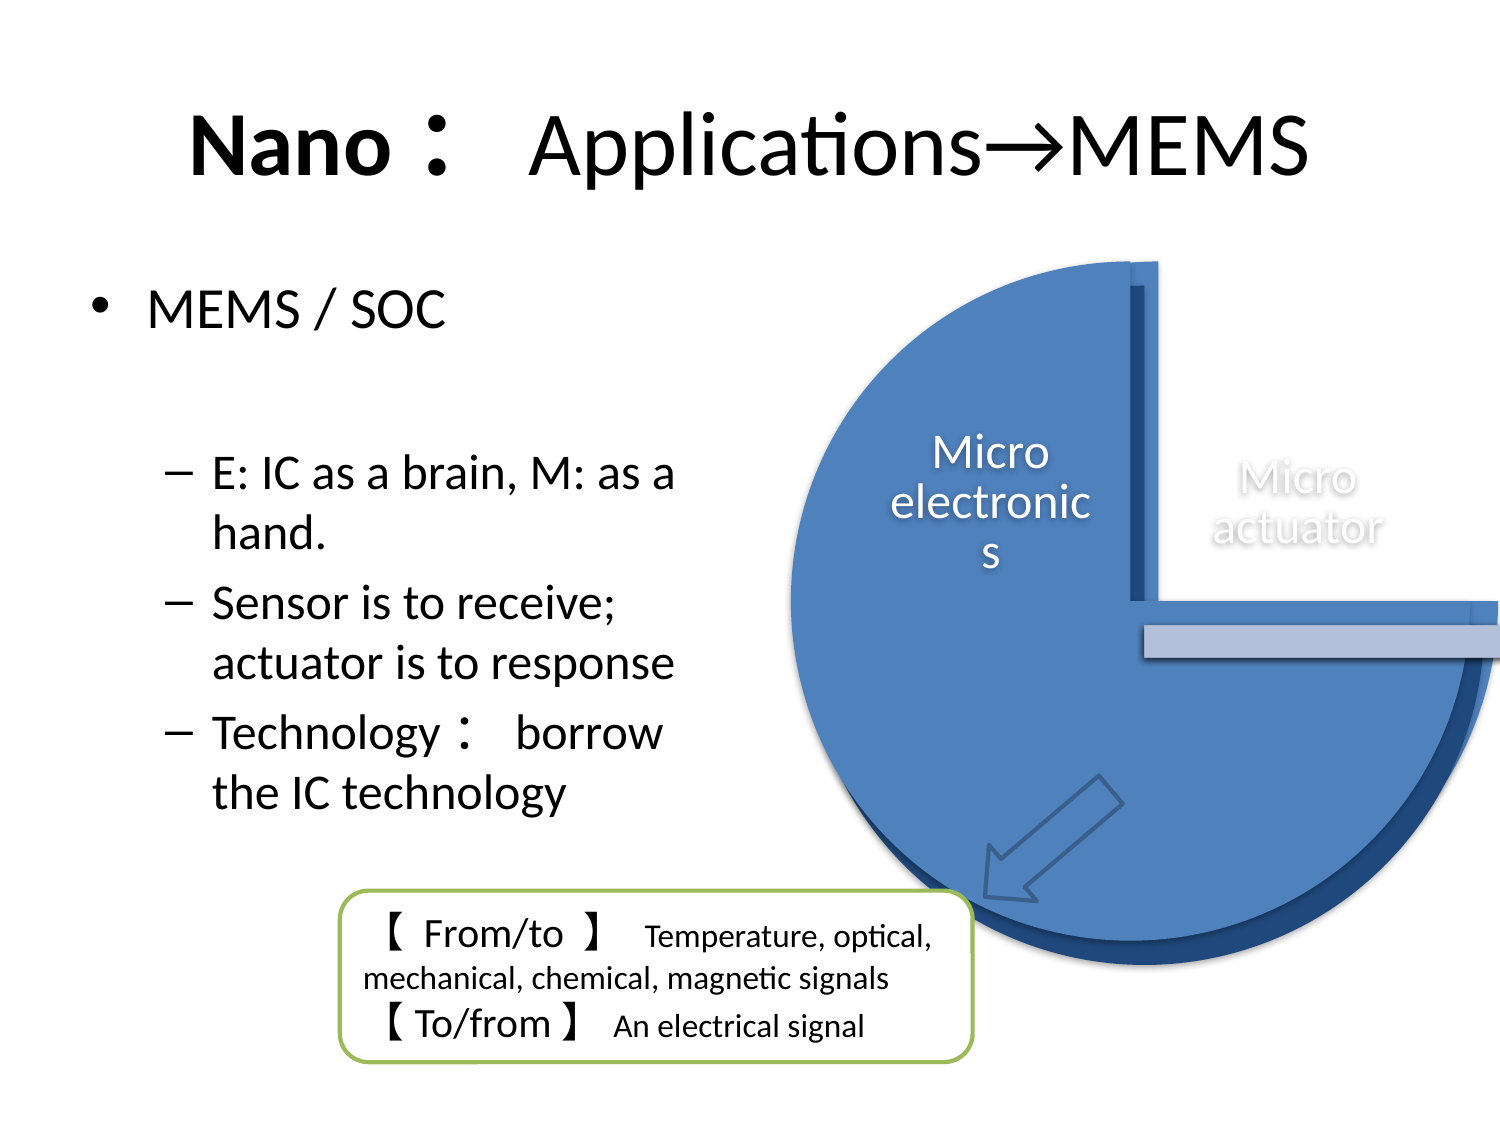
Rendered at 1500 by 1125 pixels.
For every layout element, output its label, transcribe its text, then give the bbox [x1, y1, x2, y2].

text_box 【 From/to 】 Temperature, optical, mechanical, chemical, magnetic signals 【To/from】An electrical signal [337, 888, 975, 1065]
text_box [667, 152, 1500, 962]
list MEMS / SOC E: IC as a brain, M: as a hand. Sensor is to receive; actuator is to response Technology：borrow the IC technology [75, 262, 662, 1005]
title Nano：Applications→MEMS [75, 45, 1425, 233]
